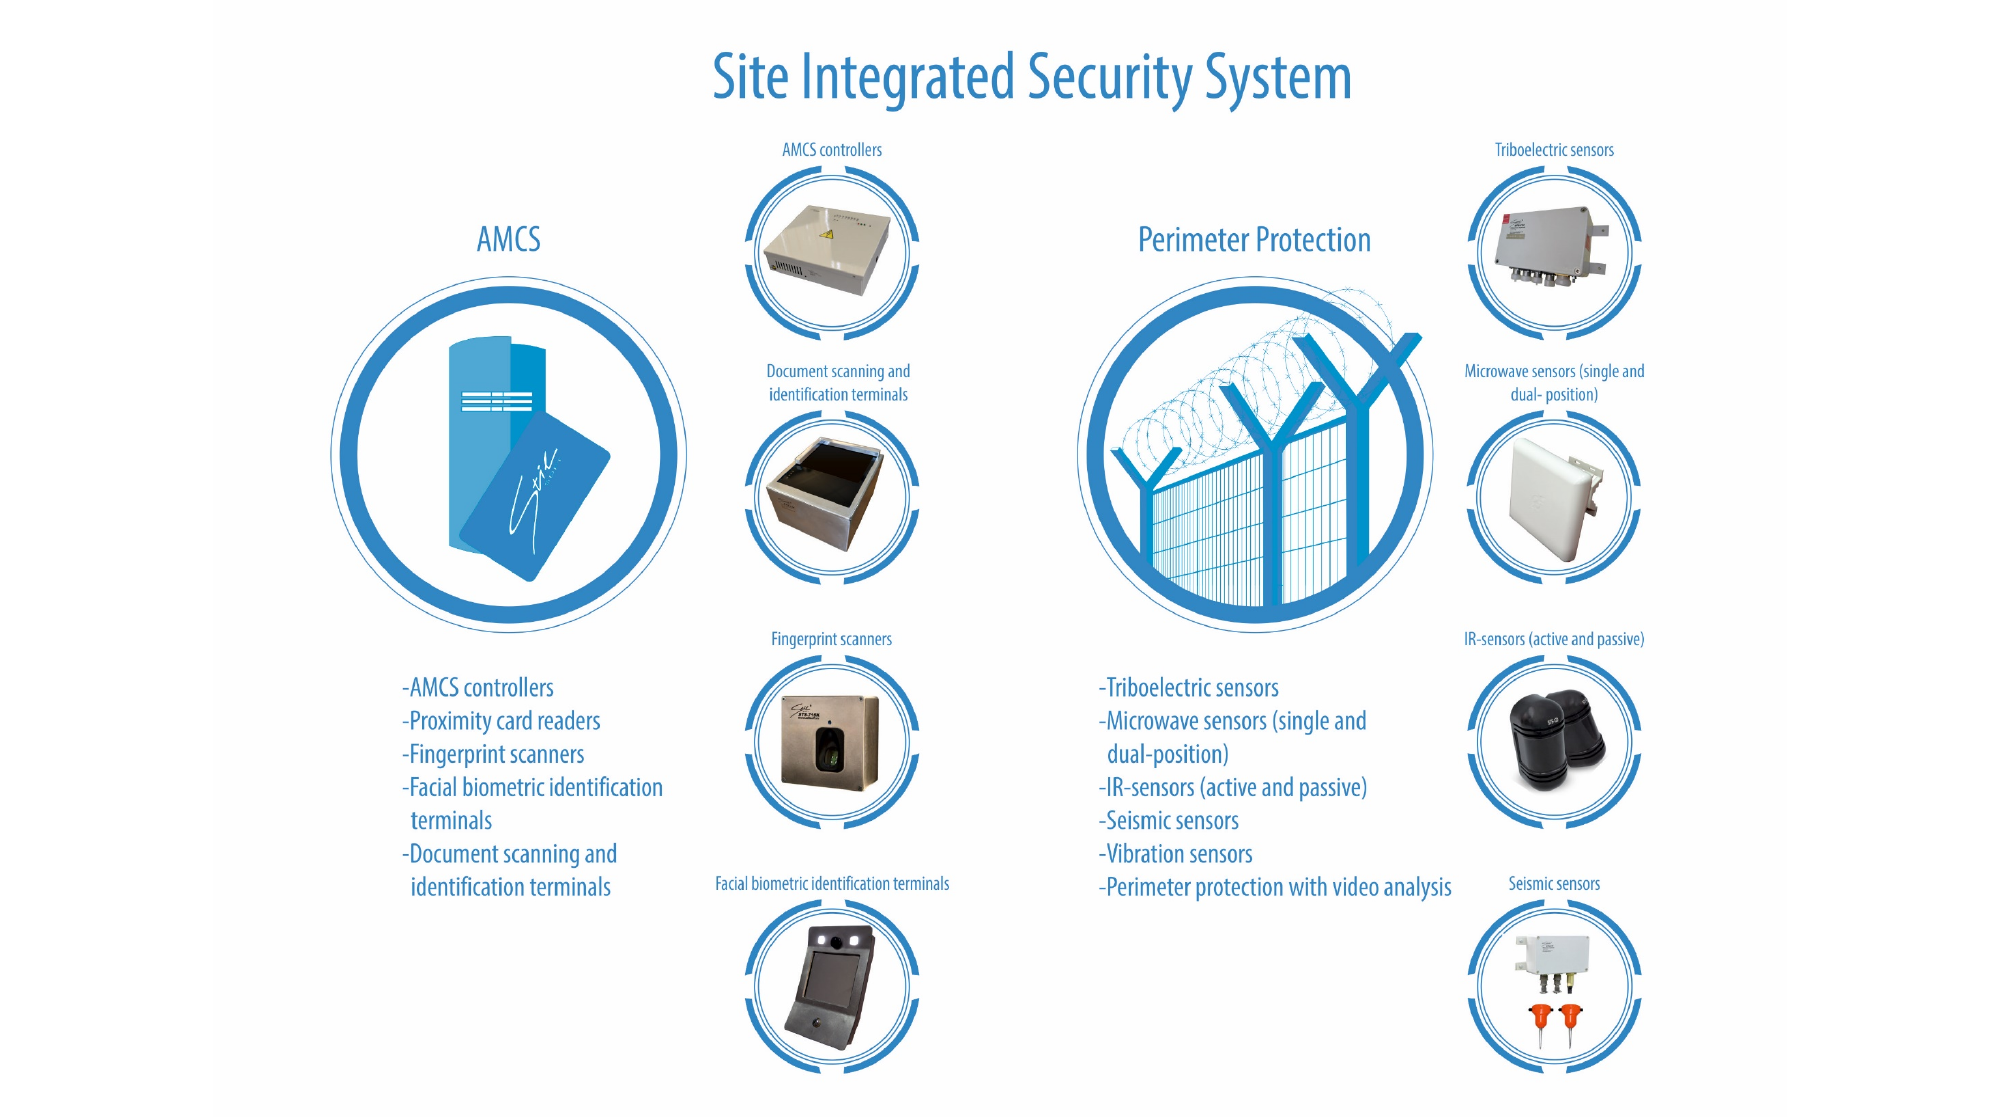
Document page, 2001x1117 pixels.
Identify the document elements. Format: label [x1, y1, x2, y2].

picture [213, 0, 1787, 1117]
